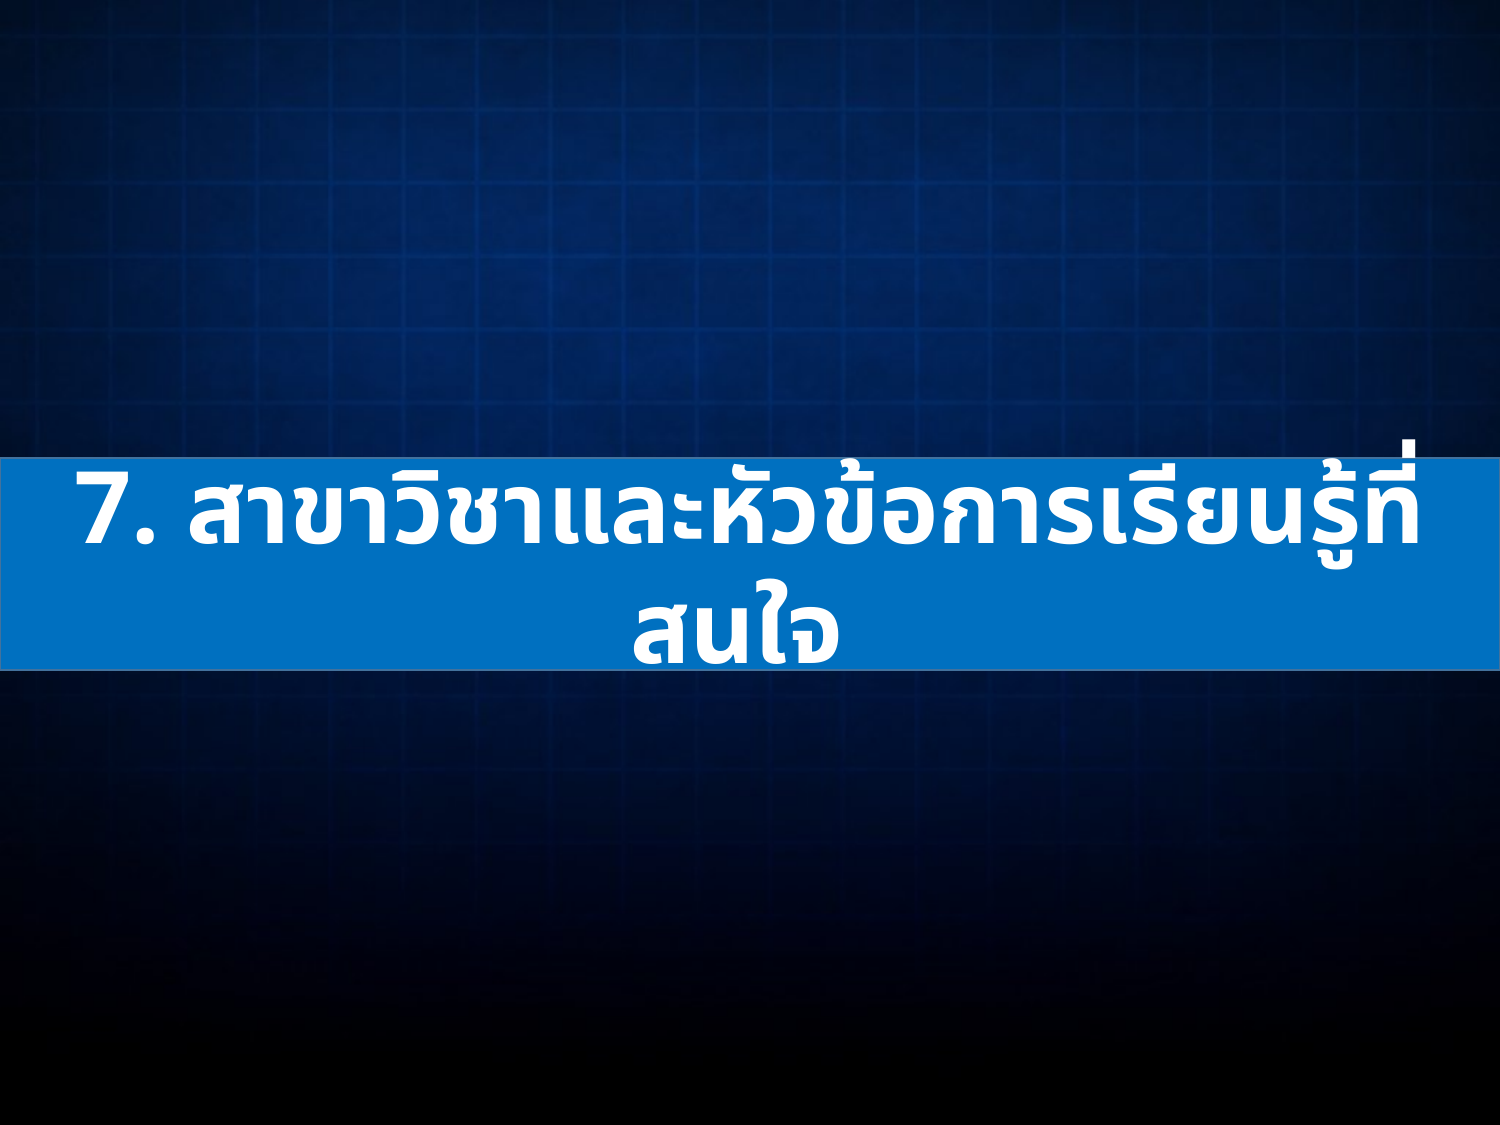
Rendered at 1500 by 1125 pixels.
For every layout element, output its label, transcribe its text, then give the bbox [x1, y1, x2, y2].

text_box 7. สาขาวิชาและหัวข้อการเรียนรู้ที่สนใจ [0, 457, 1500, 671]
picture [0, 671, 1500, 1125]
picture [0, 0, 1500, 457]
